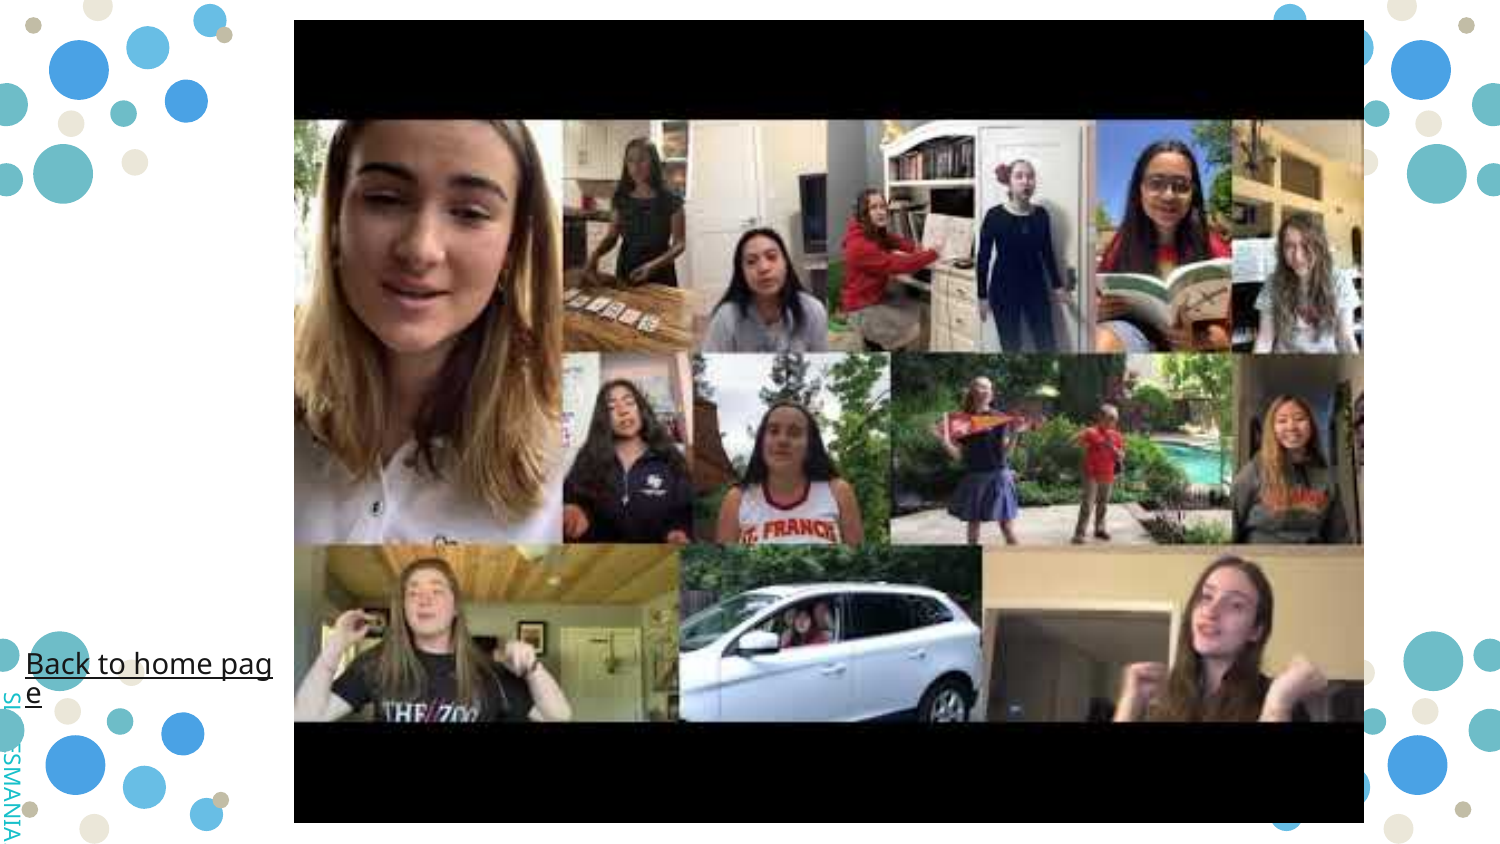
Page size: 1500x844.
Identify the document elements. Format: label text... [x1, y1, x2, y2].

picture [293, 20, 1364, 824]
text_box Back to home page [10, 630, 288, 700]
